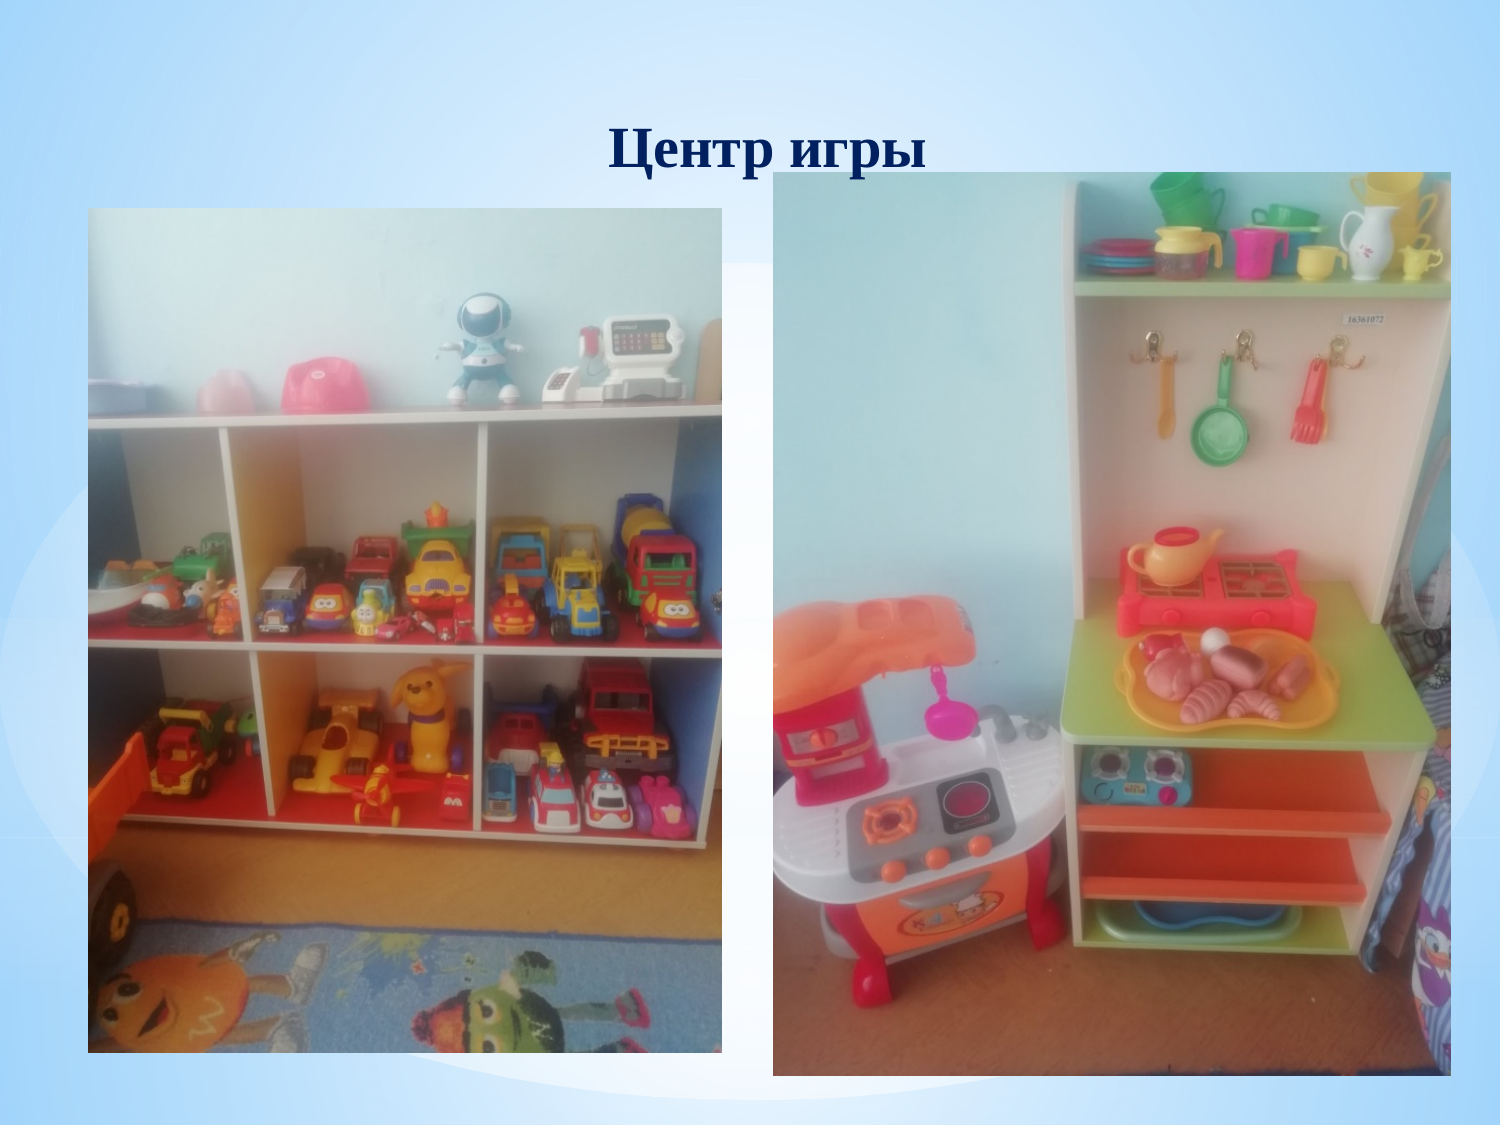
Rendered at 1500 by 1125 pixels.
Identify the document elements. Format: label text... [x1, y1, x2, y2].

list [88, 207, 722, 1053]
text_box Центр игры [253, 66, 1282, 187]
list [773, 172, 1452, 1077]
